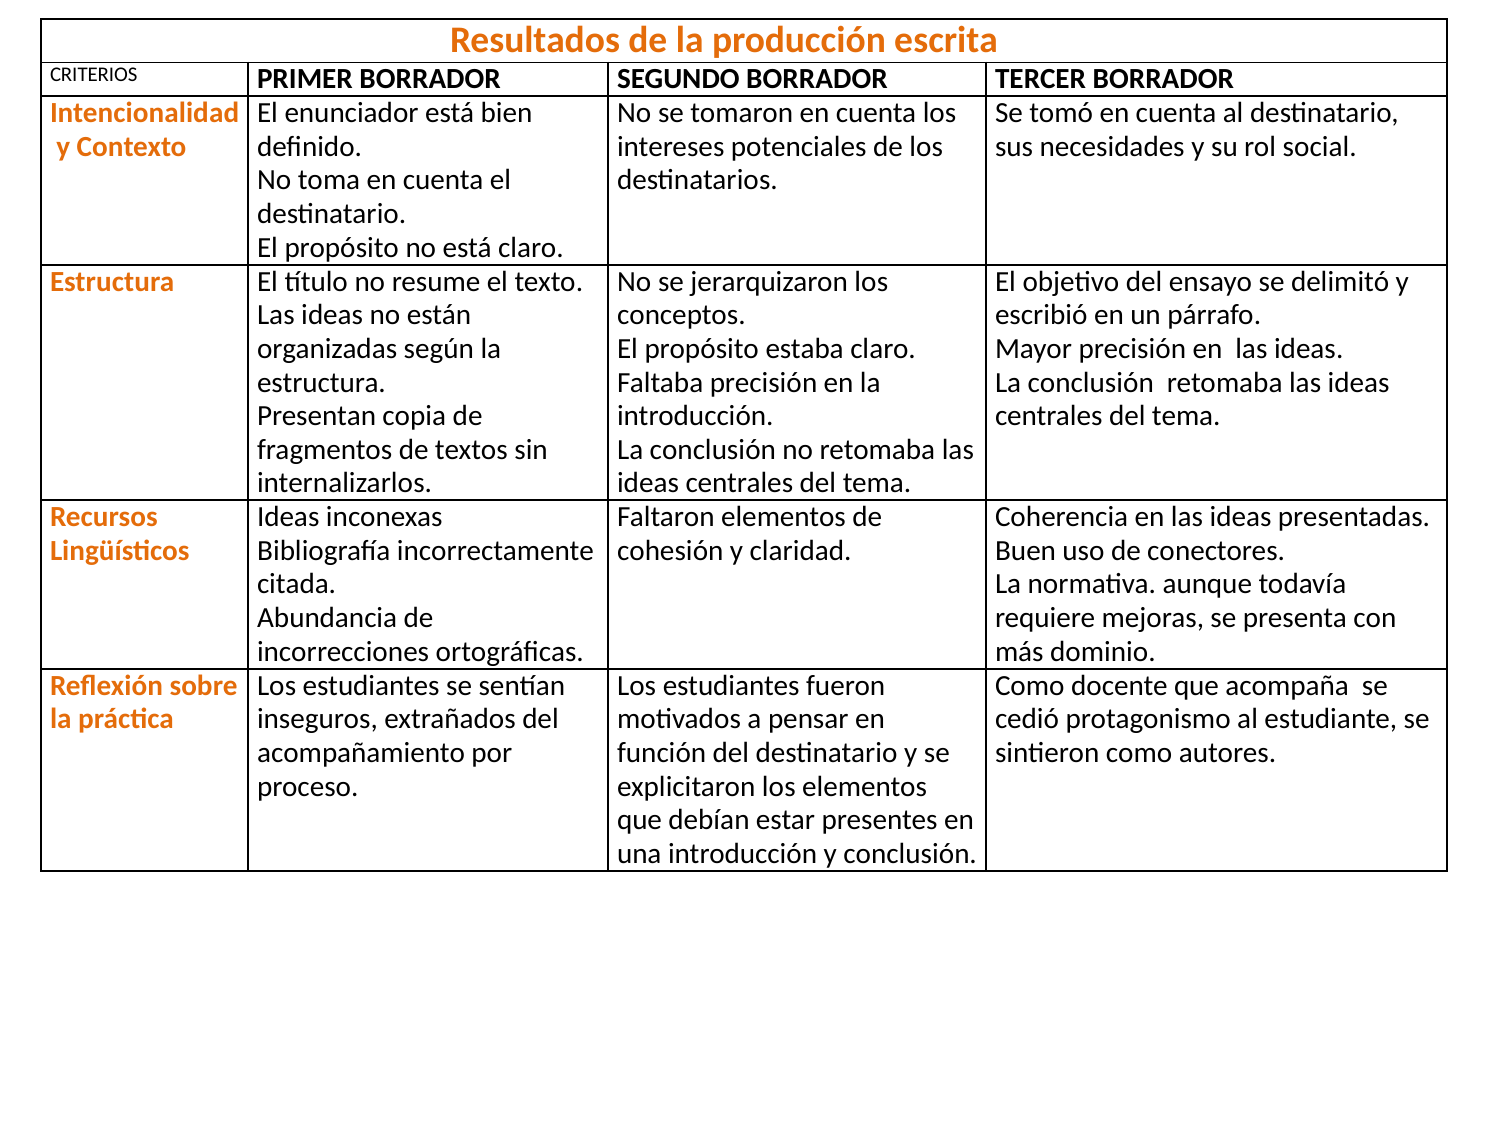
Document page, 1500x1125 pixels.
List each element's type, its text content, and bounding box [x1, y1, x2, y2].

table_cell El título no resume el texto. Las ideas no están organizadas según la estructura. Presentan copia de fragmentos de textos sin internalizarlos. [249, 266, 607, 499]
table_header Resultados de la producción escrita [42, 20, 1446, 62]
table_cell El enunciador está bien definido. No toma en cuenta el destinatario. El propósito no está claro. [249, 97, 607, 264]
table_cell CRITERIOS [42, 63, 247, 95]
table_cell No se jerarquizaron los conceptos. El propósito estaba claro. Faltaba precisión en la introducción. La conclusión no retomaba las ideas centrales del tema. [609, 266, 985, 499]
table_cell Recursos Lingüísticos [42, 501, 247, 668]
table_cell Los estudiantes fueron motivados a pensar en función del destinatario y se explicitaron los elementos que debían estar presentes en una introducción y conclusión. [609, 670, 985, 870]
table_cell Estructura [42, 266, 247, 499]
table_cell No se tomaron en cuenta los intereses potenciales de los destinatarios. [609, 97, 985, 264]
table_cell Se tomó en cuenta al destinatario, sus necesidades y su rol social. [987, 97, 1446, 264]
table_cell Reflexión sobre la práctica [42, 670, 247, 870]
table_cell Como docente que acompaña se cedió protagonismo al estudiante, se sintieron como autores. [987, 670, 1446, 870]
table_cell Los estudiantes se sentían inseguros, extrañados del acompañamiento por proceso. [249, 670, 607, 870]
table_cell Ideas inconexas Bibliografía incorrectamente citada. Abundancia de incorrecciones ortográficas. [249, 501, 607, 668]
table_cell TERCER BORRADOR [987, 63, 1446, 95]
table_cell Coherencia en las ideas presentadas. Buen uso de conectores. La normativa. aunque todavía requiere mejoras, se presenta con más dominio. [987, 501, 1446, 668]
table_cell El objetivo del ensayo se delimitó y escribió en un párrafo. Mayor precisión en las ideas. La conclusión retomaba las ideas centrales del tema. [987, 266, 1446, 499]
table_cell SEGUNDO BORRADOR [609, 63, 985, 95]
table_cell PRIMER BORRADOR [249, 63, 607, 95]
table_cell Faltaron elementos de cohesión y claridad. [609, 501, 985, 668]
table_cell Intencionalidad y Contexto [42, 97, 247, 264]
